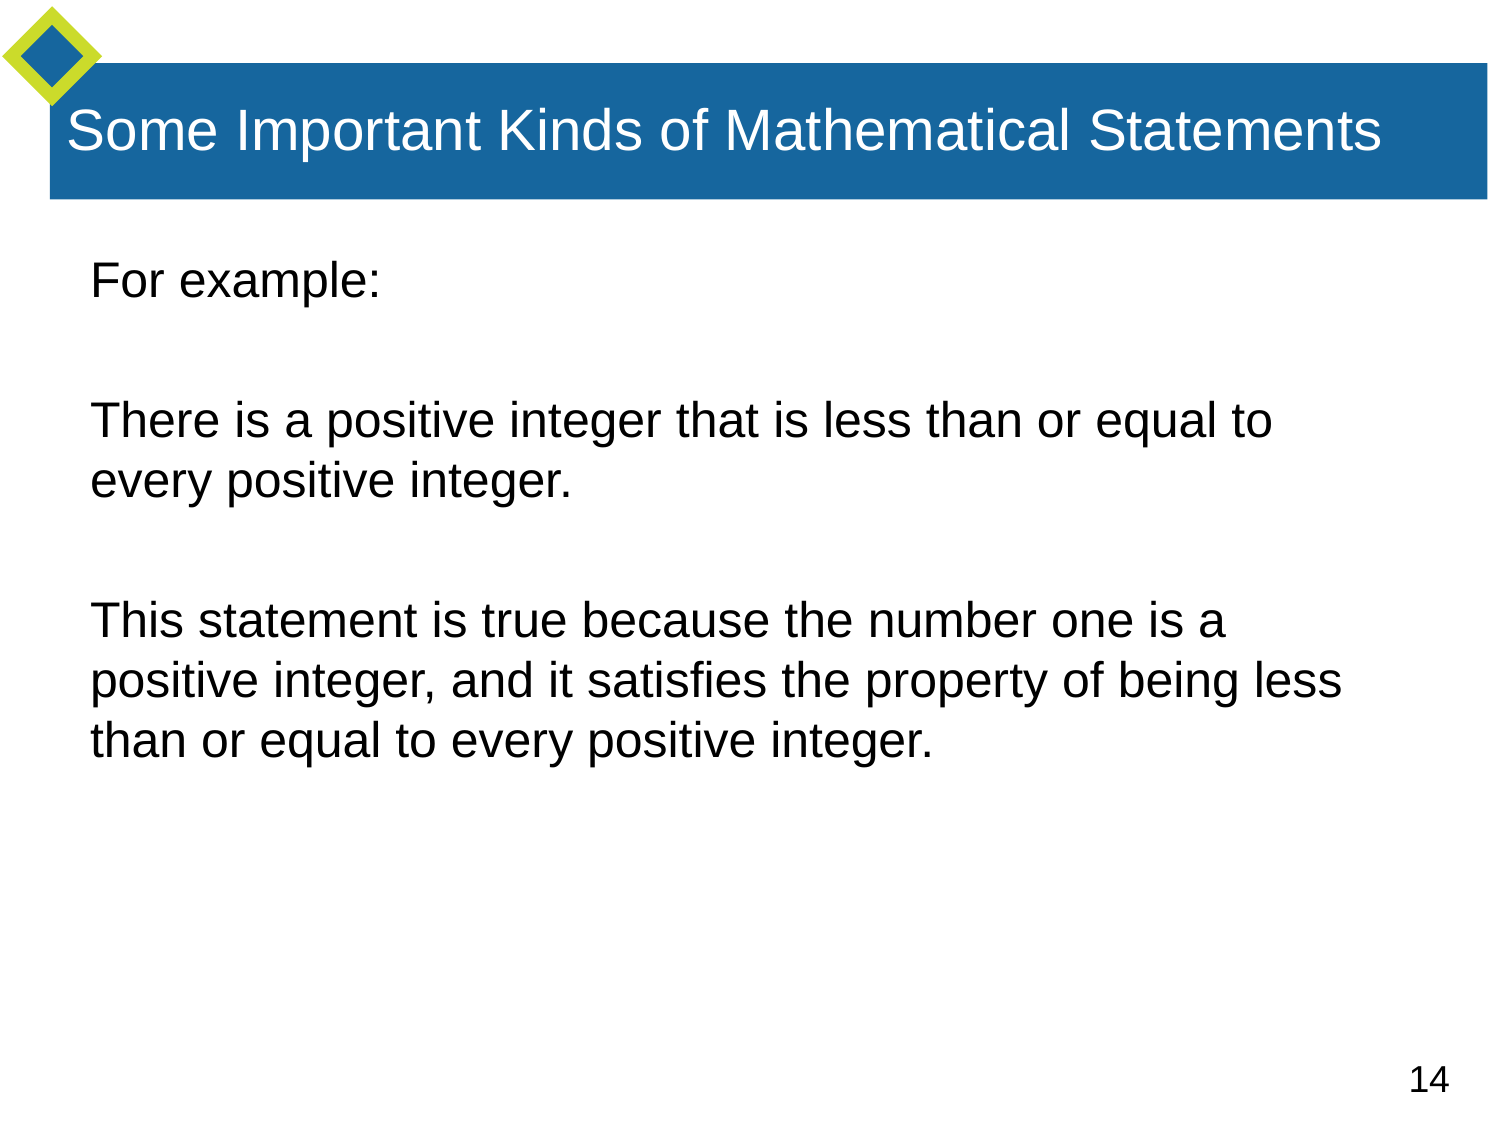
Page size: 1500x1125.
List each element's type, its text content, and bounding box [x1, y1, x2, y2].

text_box Some Important Kinds of Mathematical Statements [52, 33, 1402, 221]
list For example: There is a positive integer that is less than or equal to every positive integer. This statement is true because the number one is a positive integer, and it satisfies the property of being less than or equal to every positive integer. [75, 239, 1425, 1103]
